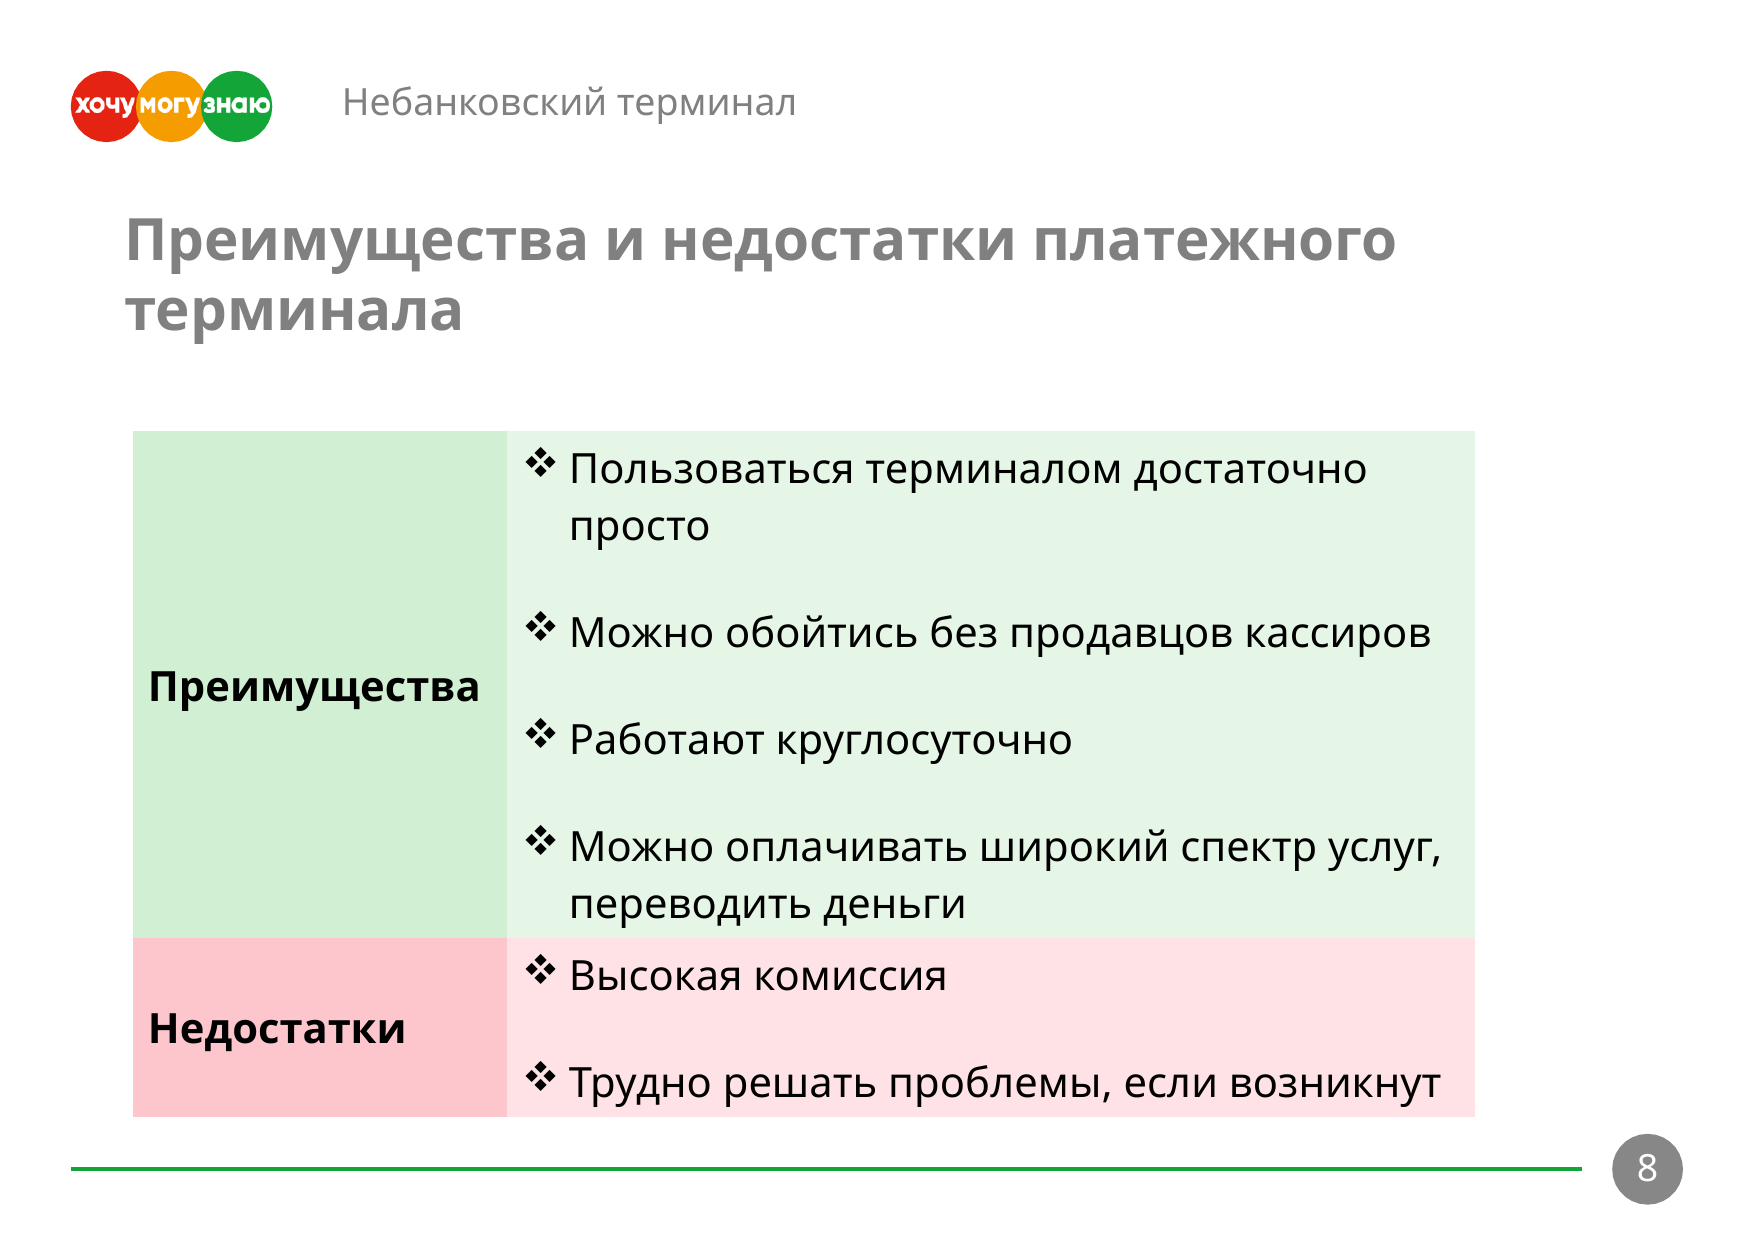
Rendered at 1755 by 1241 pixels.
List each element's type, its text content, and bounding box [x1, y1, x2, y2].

table_header Пользоваться терминалом достаточно просто Можно обойтись без продавцов кассиров Работают круглосуточно Можно оплачивать широкий спектр услуг, переводить деньги [507, 431, 1475, 938]
picture [203, 97, 270, 113]
picture [140, 97, 200, 118]
list Преимущества и недостатки платежного терминала [109, 195, 1610, 290]
picture [75, 97, 135, 118]
table_cell Недостатки [133, 938, 507, 1117]
table_cell Высокая комиссия Трудно решать проблемы, если возникнут [507, 938, 1475, 1117]
slide_number 8 [1597, 1133, 1699, 1205]
table_header Преимущества [133, 431, 507, 938]
list Небанковский терминал [327, 70, 1453, 158]
